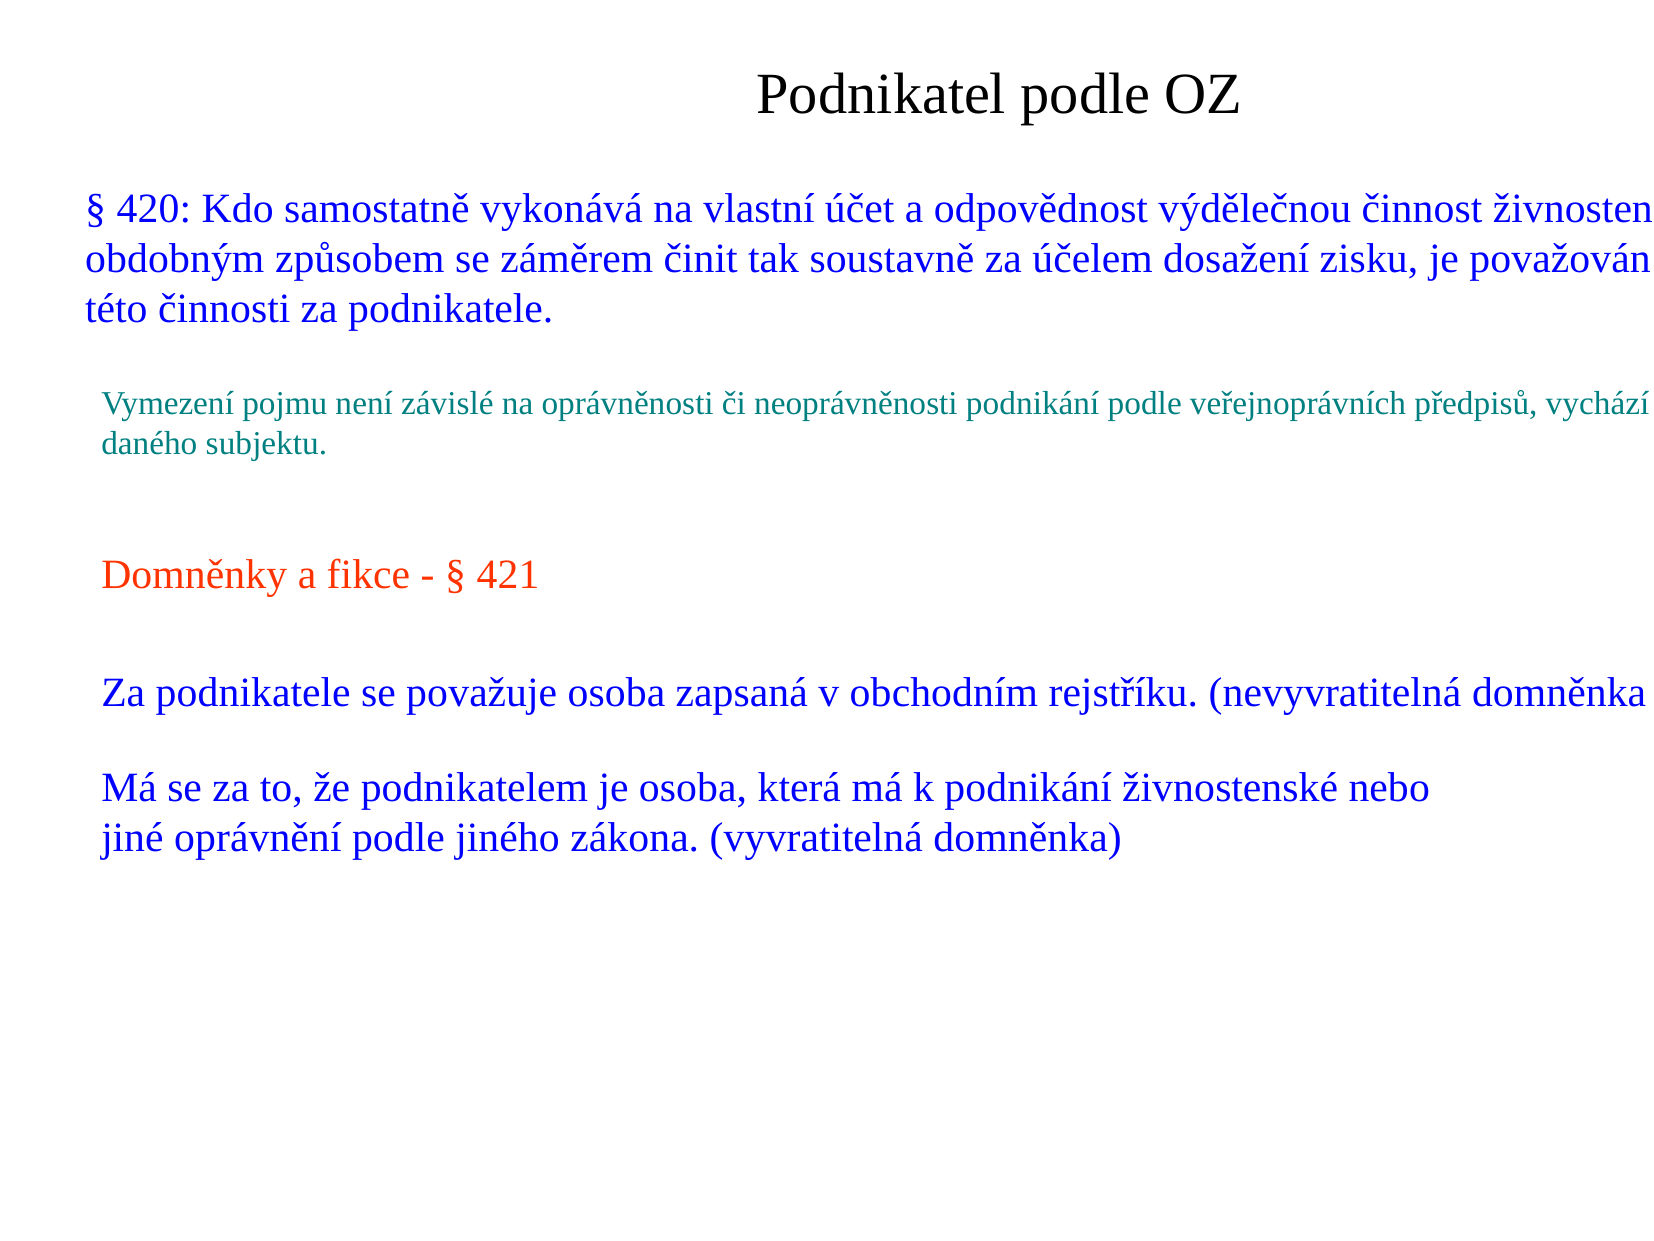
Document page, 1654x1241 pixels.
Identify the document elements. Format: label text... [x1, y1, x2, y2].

text_box Podnikatel podle OZ [133, 42, 1654, 138]
text_box Za podnikatele se považuje osoba zapsaná v obchodním rejstříku. (nevyvratitelná domněnka a fikce) Má se za to, že podnikatelem je osoba, která má k podnikání živnostenské nebo jiné oprávnění podle jiného zákona. (vyvratitelná domněnka) [86, 657, 1654, 873]
text_box Vymezení pojmu není závislé na oprávněnosti či neoprávněnosti podnikání podle veřejnoprávních předpisů, vychází z povahy činnosti daného subjektu. [86, 373, 1654, 469]
text_box Domněnky a fikce - § 421 [86, 538, 1457, 605]
text_box § 420: Kdo samostatně vykonává na vlastní účet a odpovědnost výdělečnou činnost živnostenským nebo obdobným způsobem se záměrem činit tak soustavně za účelem dosažení zisku, je považován se zřetelem k této činnosti za podnikatele. [70, 172, 1654, 338]
